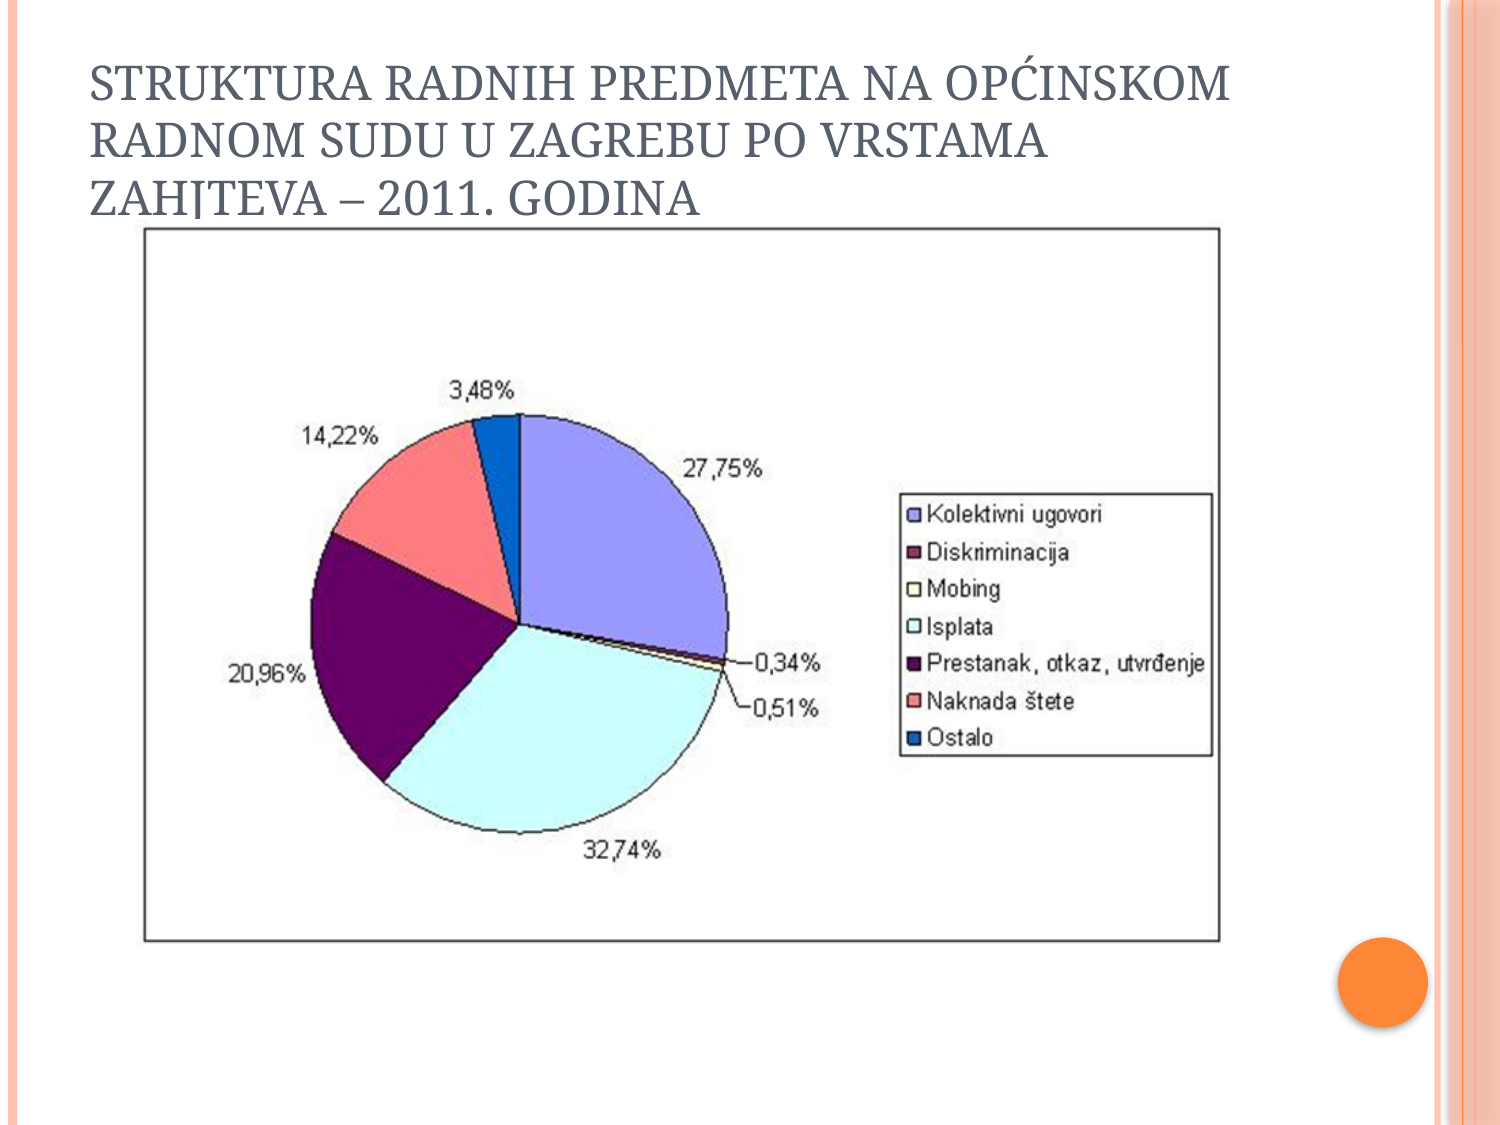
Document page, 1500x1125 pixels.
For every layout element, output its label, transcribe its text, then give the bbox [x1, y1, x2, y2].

title Struktura radnih predmeta na Općinskom radnom sudu u Zagrebu po vrstama zahjteva – 2011. godina [75, 45, 1300, 233]
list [135, 219, 1233, 953]
